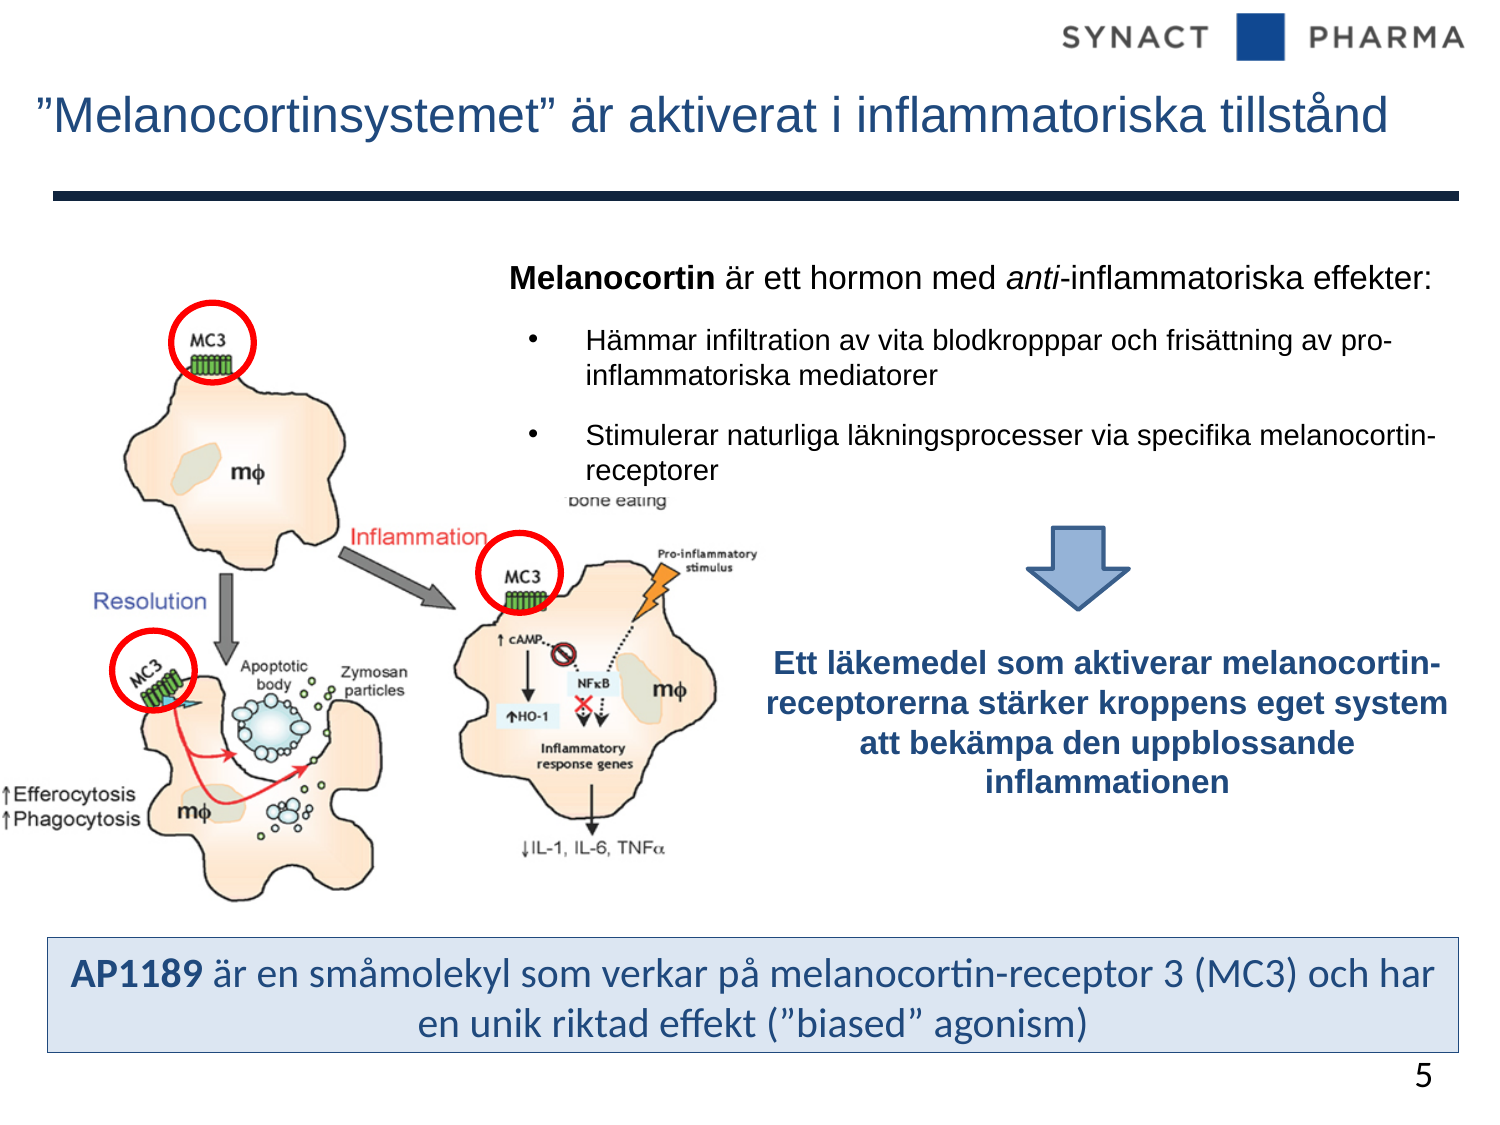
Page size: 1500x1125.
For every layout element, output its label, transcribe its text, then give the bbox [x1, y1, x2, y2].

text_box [0, 302, 45, 906]
title ”Melanocortinsystemet” är aktiverat i inflammatoriska tillstånd [17, 19, 1500, 207]
slide_number 5 [1399, 1042, 1484, 1103]
picture [1062, 13, 1465, 61]
text_box Melanocortin är ett hormon med anti-inflammatoriska effekter: Hämmar infiltration av vita blodkropppar och frisättning av pro-inflammatoriska mediatorer Stimulerar naturliga läkningsprocesser via specifika melanocortin-receptorer Ett läkemedel som aktiverar melanocortin-receptorerna stärker kroppens eget system att bekämpa den uppblossande inflammationen [490, 249, 1485, 938]
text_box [47, 302, 1459, 1055]
